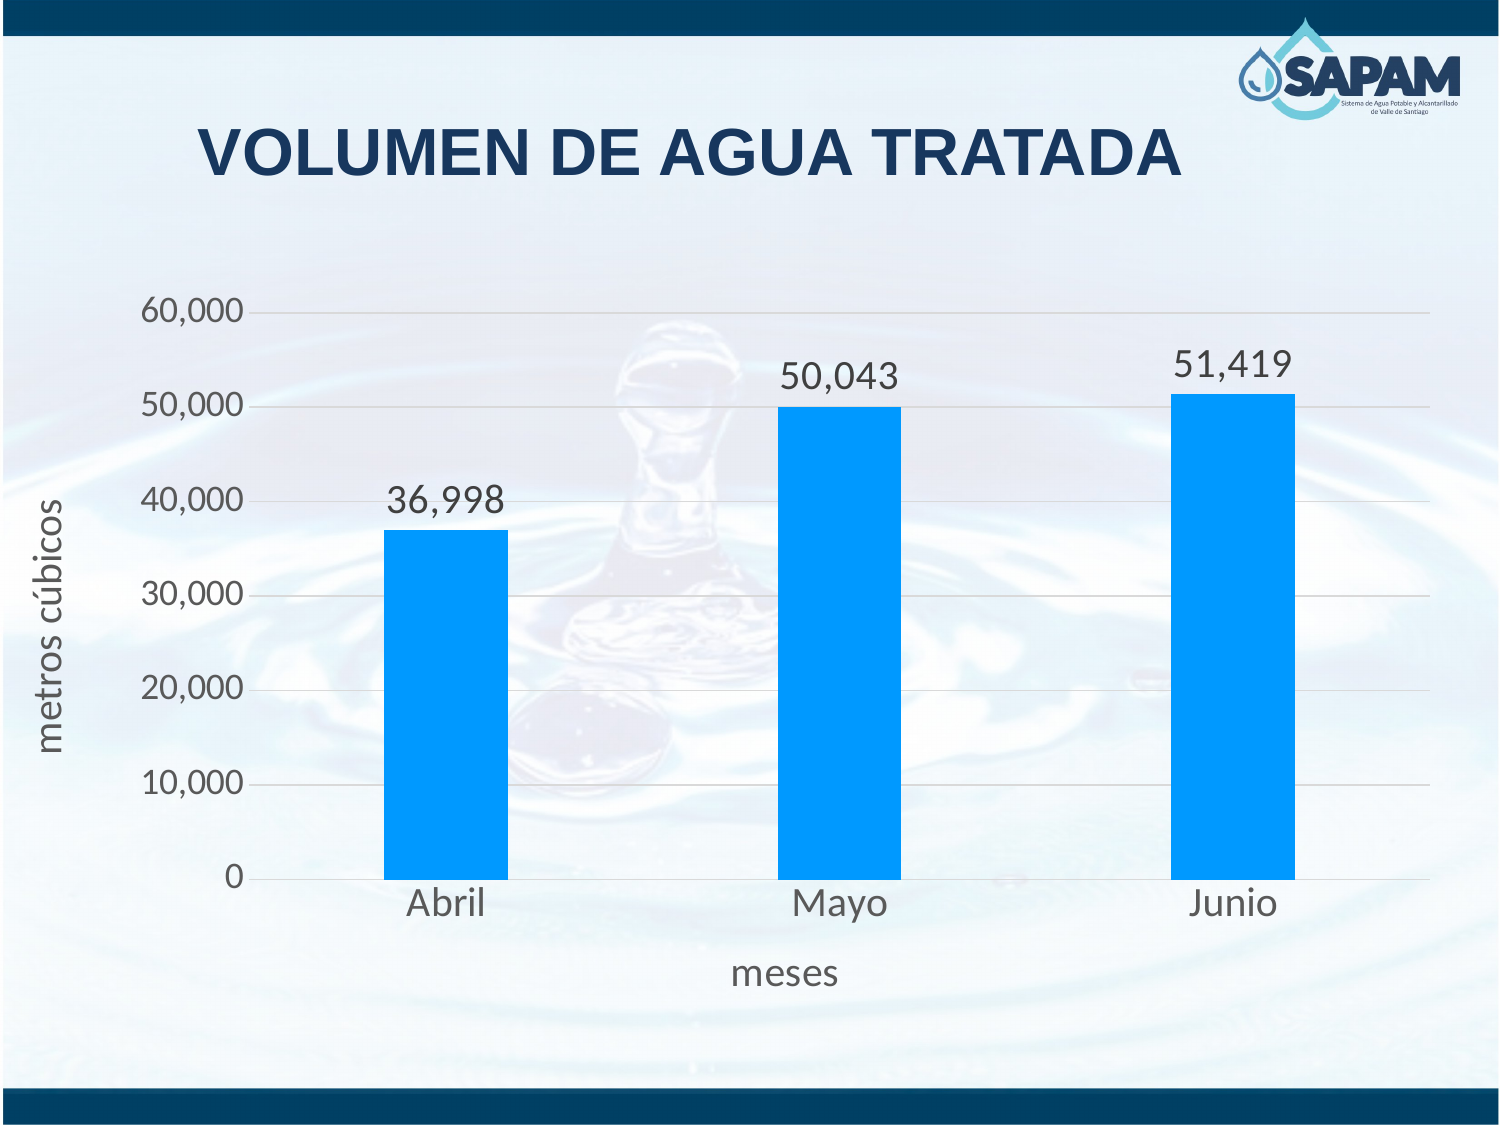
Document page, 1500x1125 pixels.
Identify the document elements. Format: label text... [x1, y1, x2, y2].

picture [0, 0, 1500, 1125]
title VOLUMEN DE AGUA TRATADA [112, 54, 1271, 244]
chart [17, 278, 1459, 1036]
